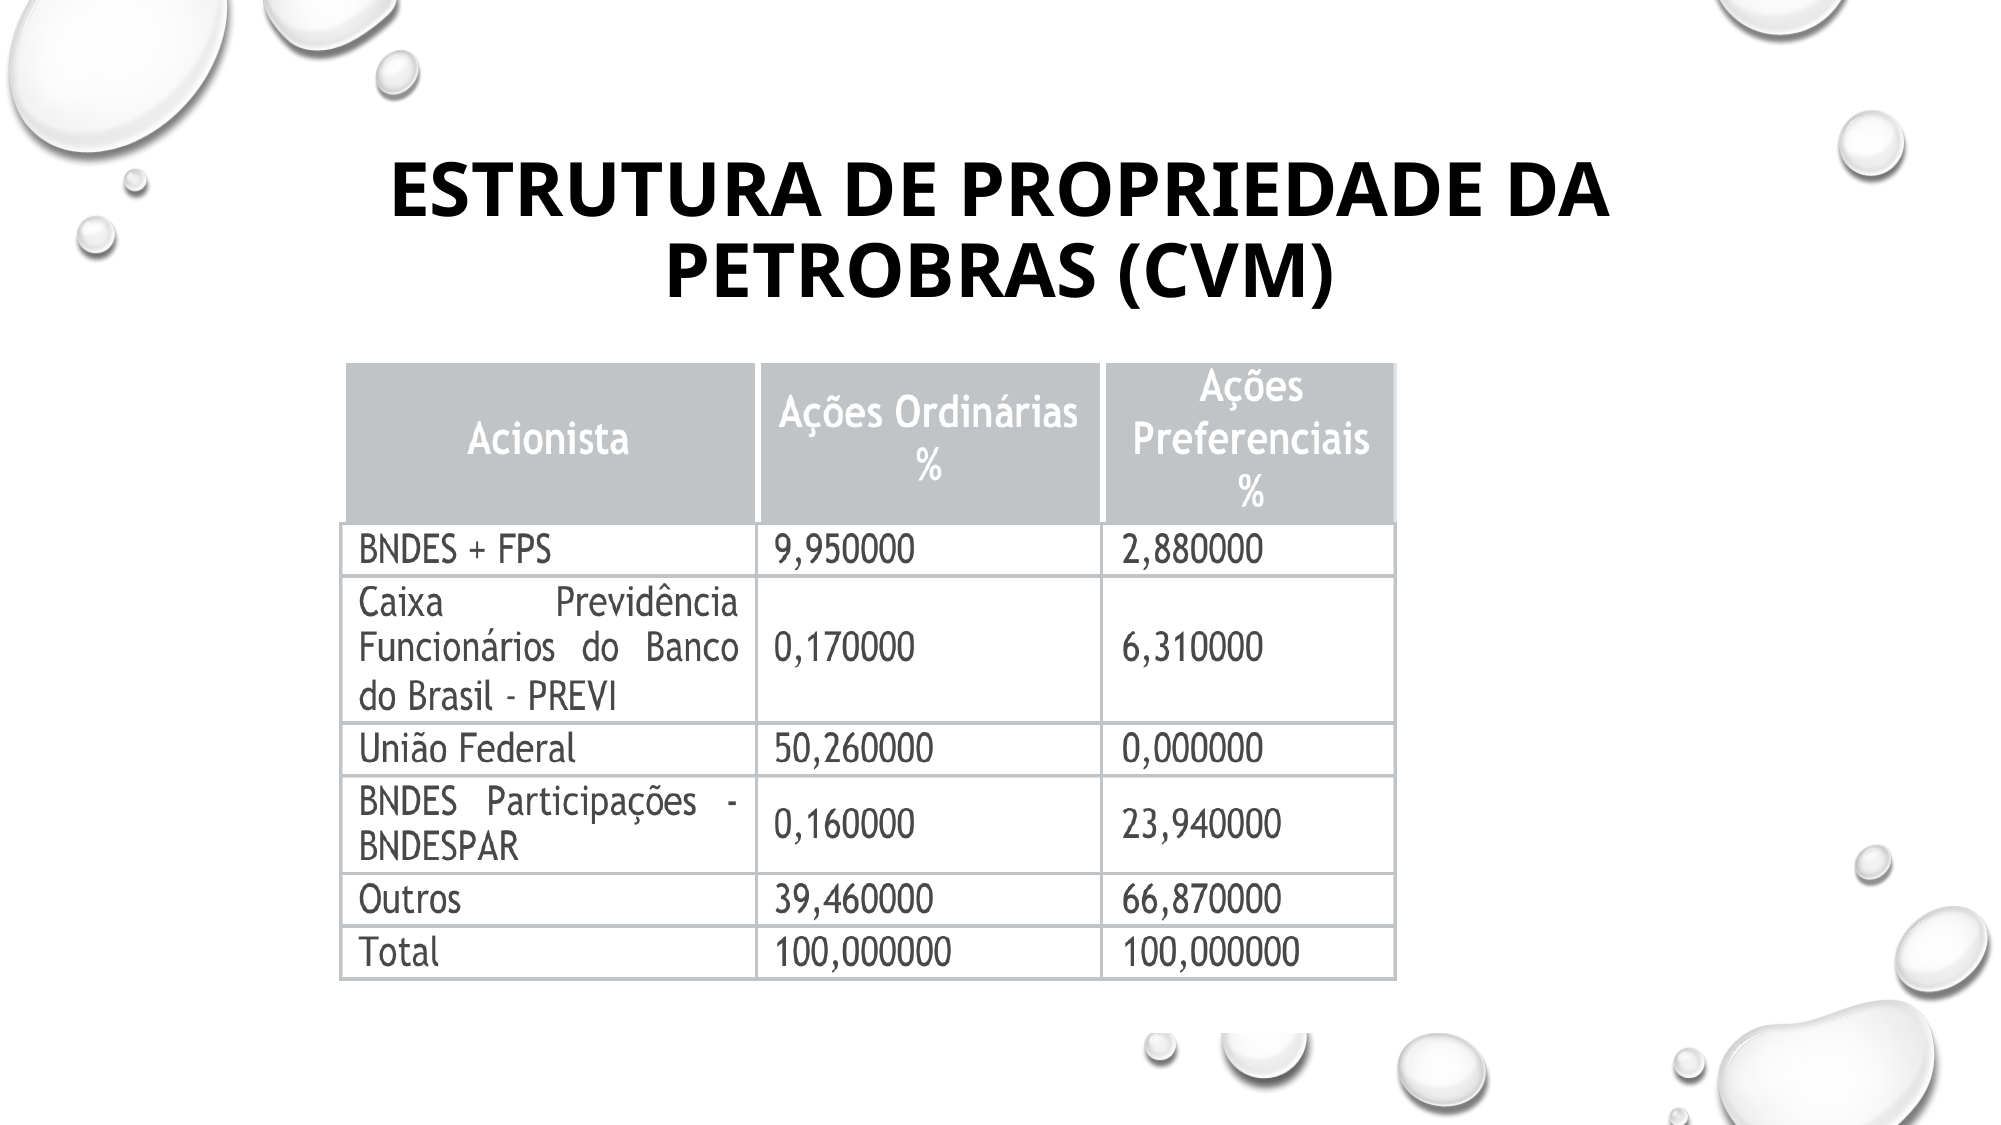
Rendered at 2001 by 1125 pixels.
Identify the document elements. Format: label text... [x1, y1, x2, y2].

text_box Estrutura de Propriedade da Petrobras (CVM) [149, 101, 1850, 363]
picture [0, 0, 2000, 1125]
